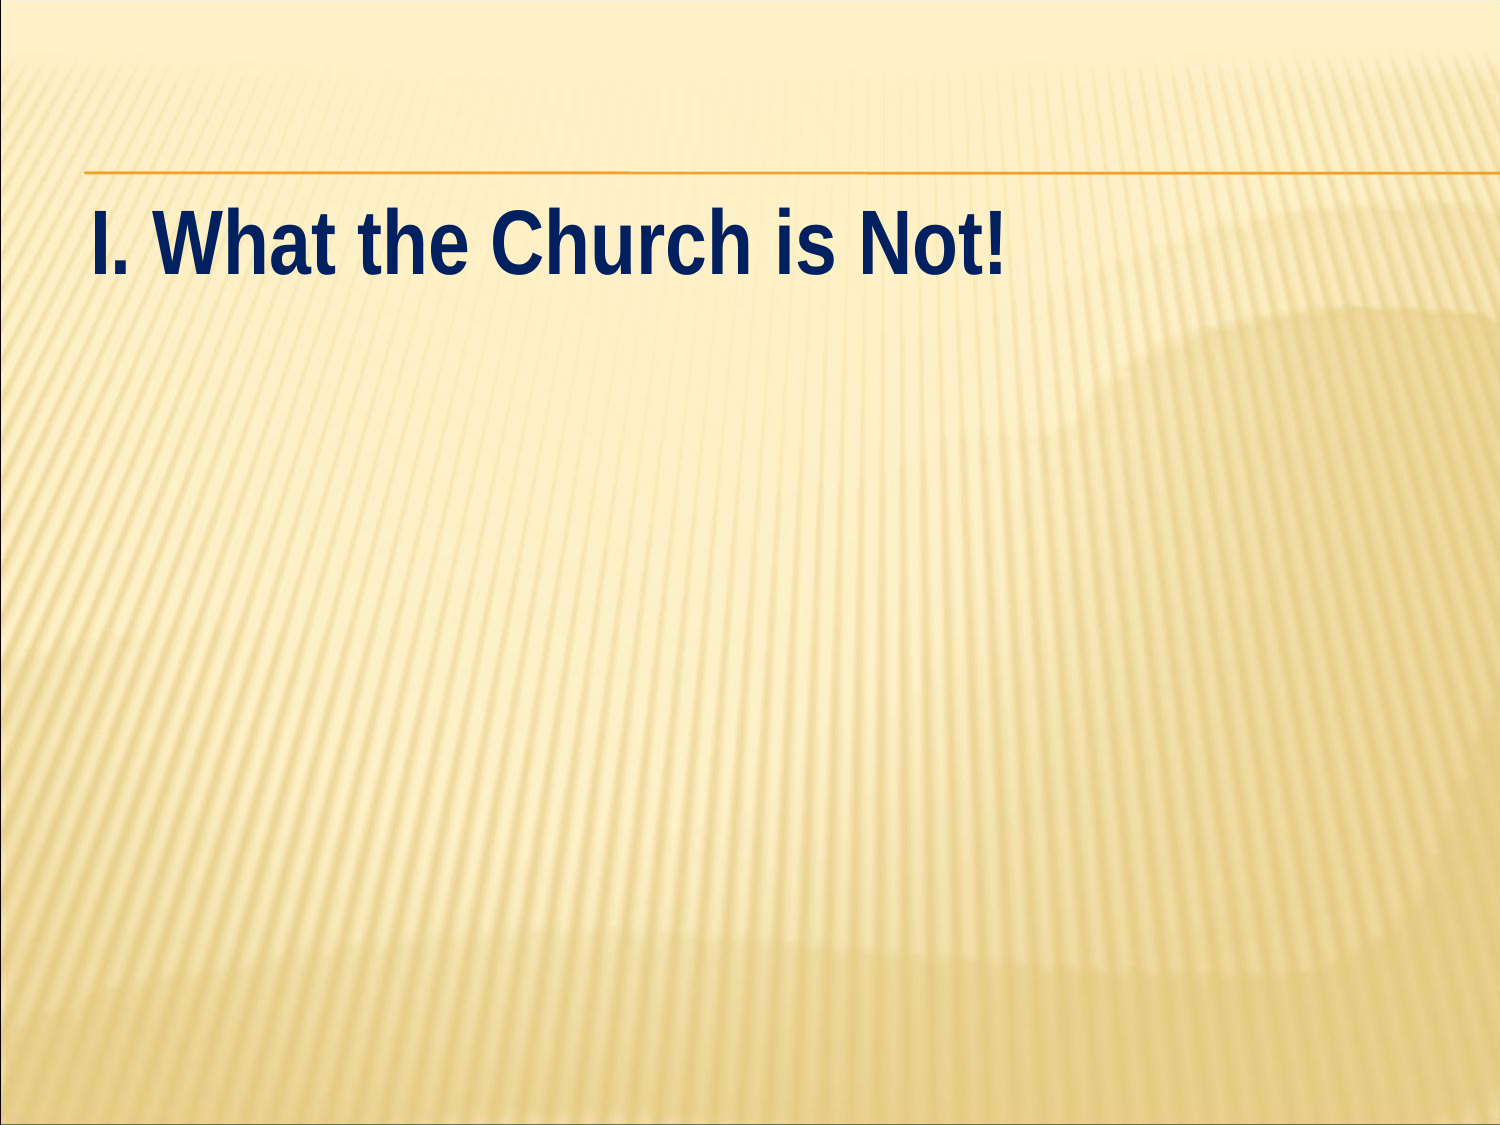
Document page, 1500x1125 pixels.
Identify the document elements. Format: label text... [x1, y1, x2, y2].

list I. What the Church is Not! [75, 174, 1425, 938]
picture [0, 0, 1500, 1125]
